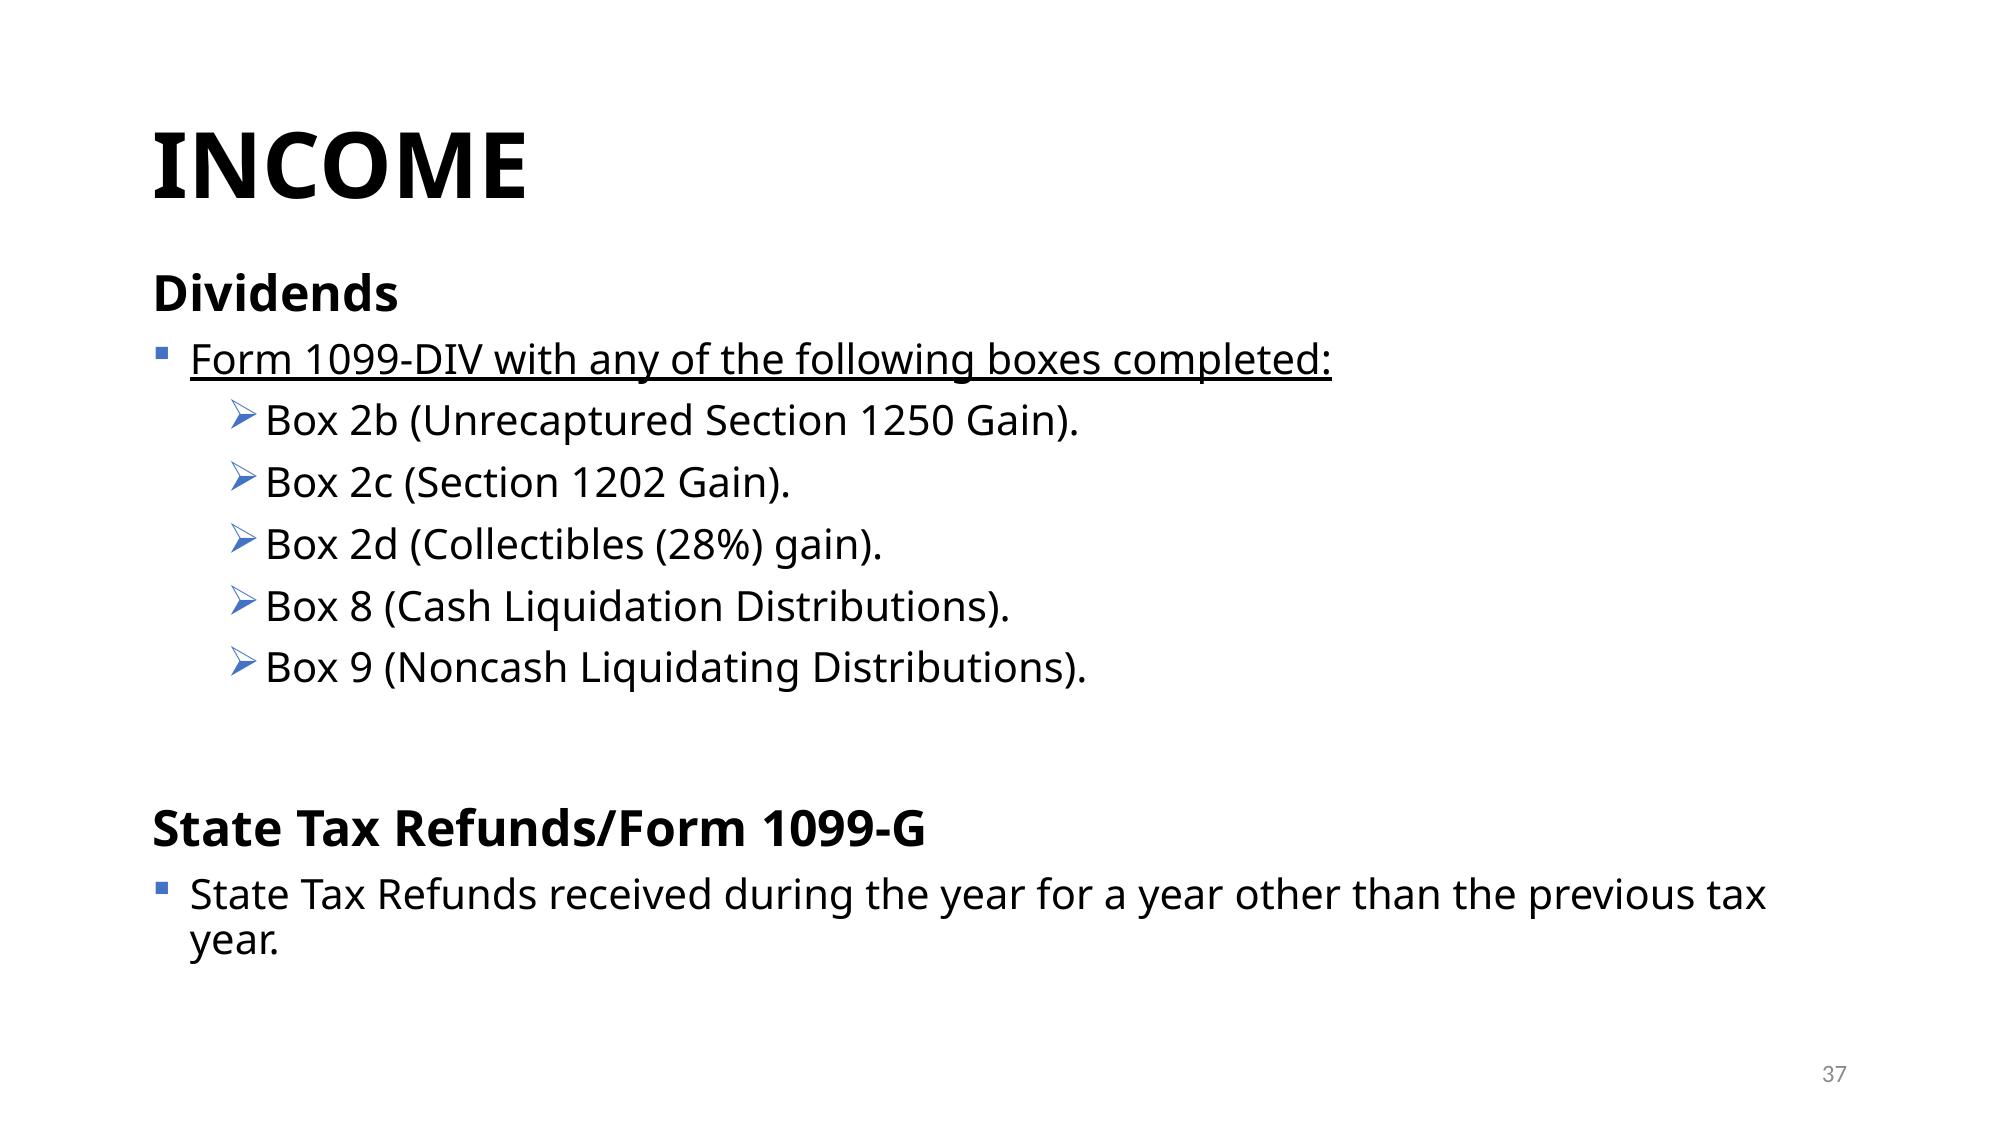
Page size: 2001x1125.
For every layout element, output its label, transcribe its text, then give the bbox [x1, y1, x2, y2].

slide_number 37 [1412, 1042, 1863, 1103]
title INCOME [137, 59, 1863, 247]
list Dividends Form 1099-DIV with any of the following boxes completed: Box 2b (Unrecaptured Section 1250 Gain). Box 2c (Section 1202 Gain). Box 2d (Collectibles (28%) gain). Box 8 (Cash Liquidation Distributions). Box 9 (Noncash Liquidating Distributions). State Tax Refunds/Form 1099-G State Tax Refunds received during the year for a year other than the previous tax year. [137, 247, 1863, 1014]
